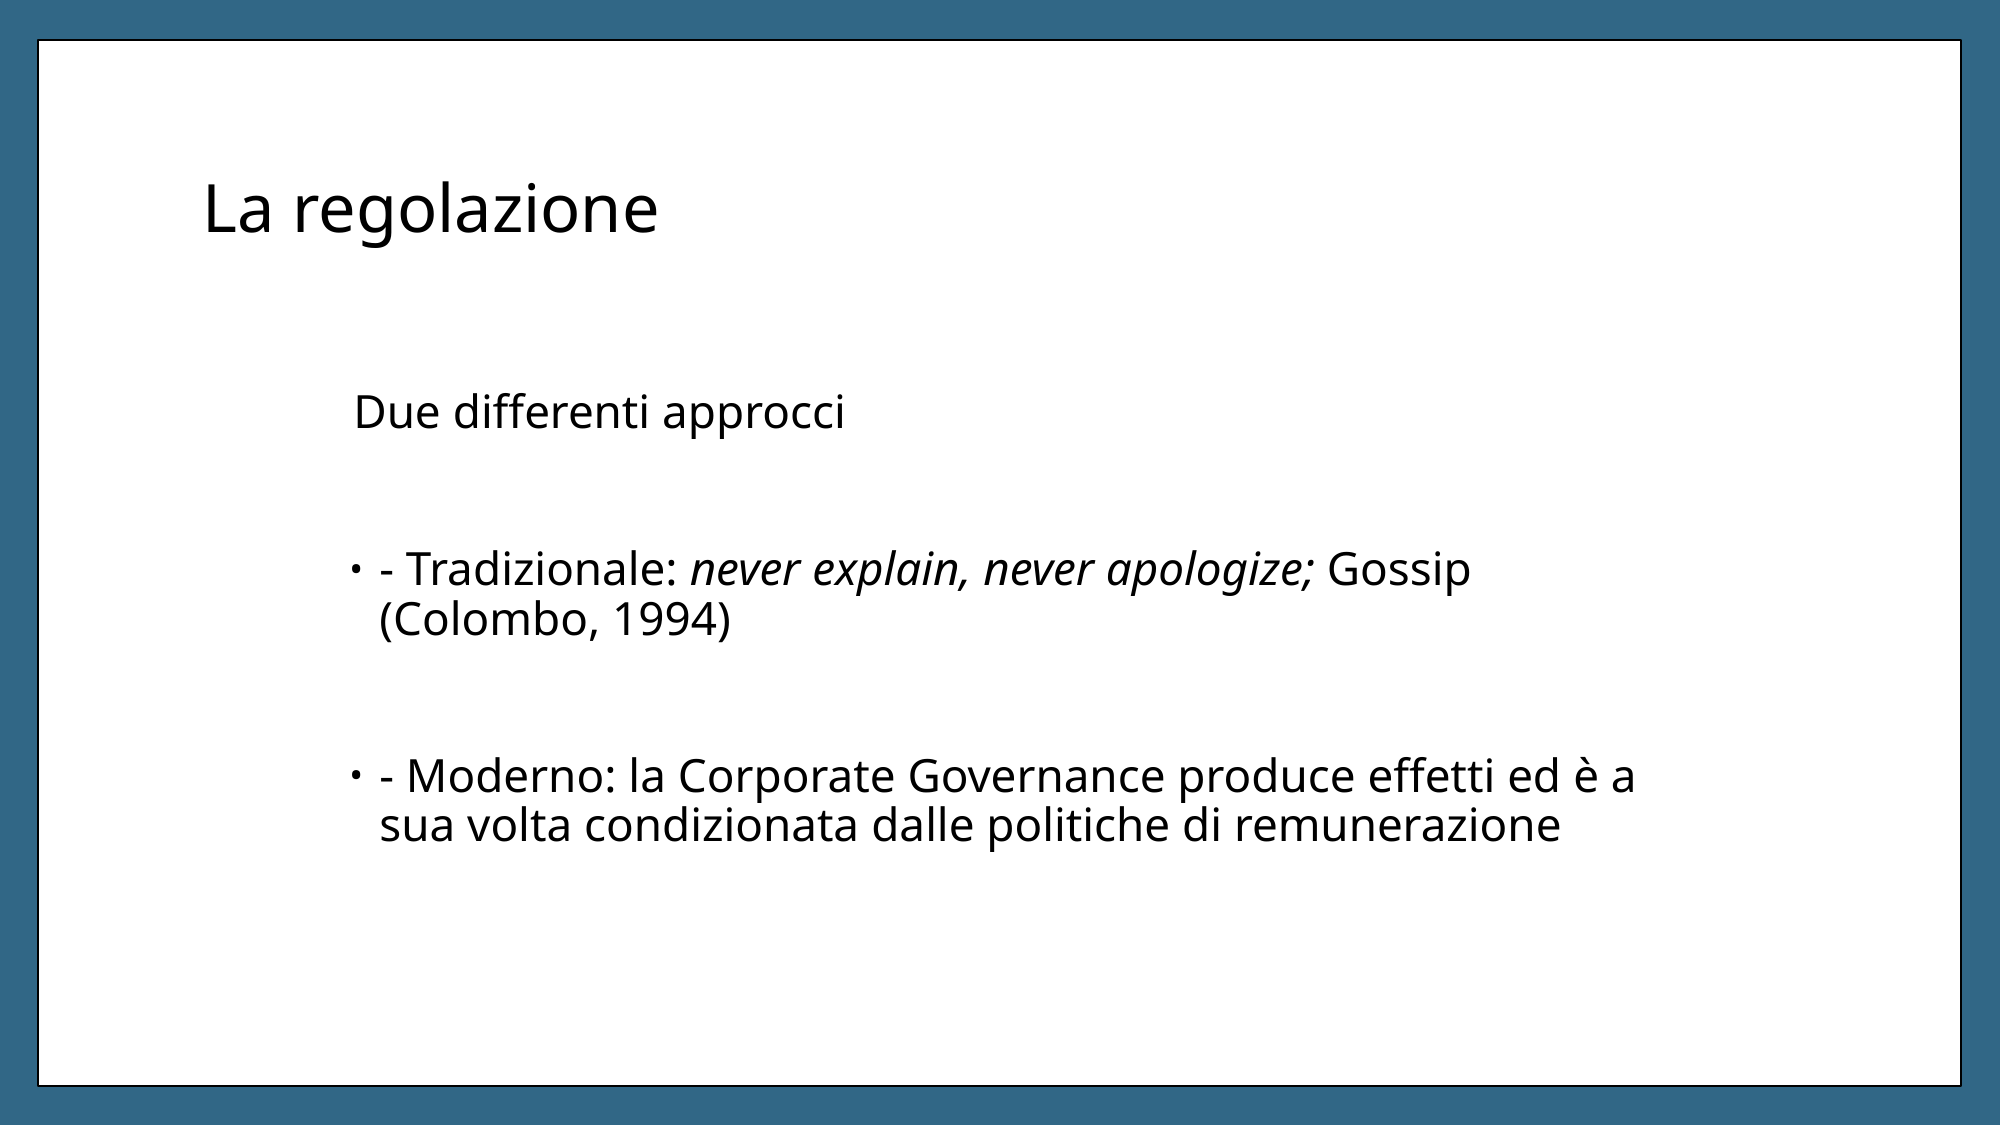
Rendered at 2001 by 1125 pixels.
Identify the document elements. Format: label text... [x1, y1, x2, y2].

title La regolazione [187, 99, 1808, 323]
list Due differenti approcci - Tradizionale: never explain, never apologize; Gossip (Colombo, 1994) - Moderno: la Corporate Governance produce effetti ed è a sua volta condizionata dalle politiche di remunerazione [326, 381, 1686, 957]
